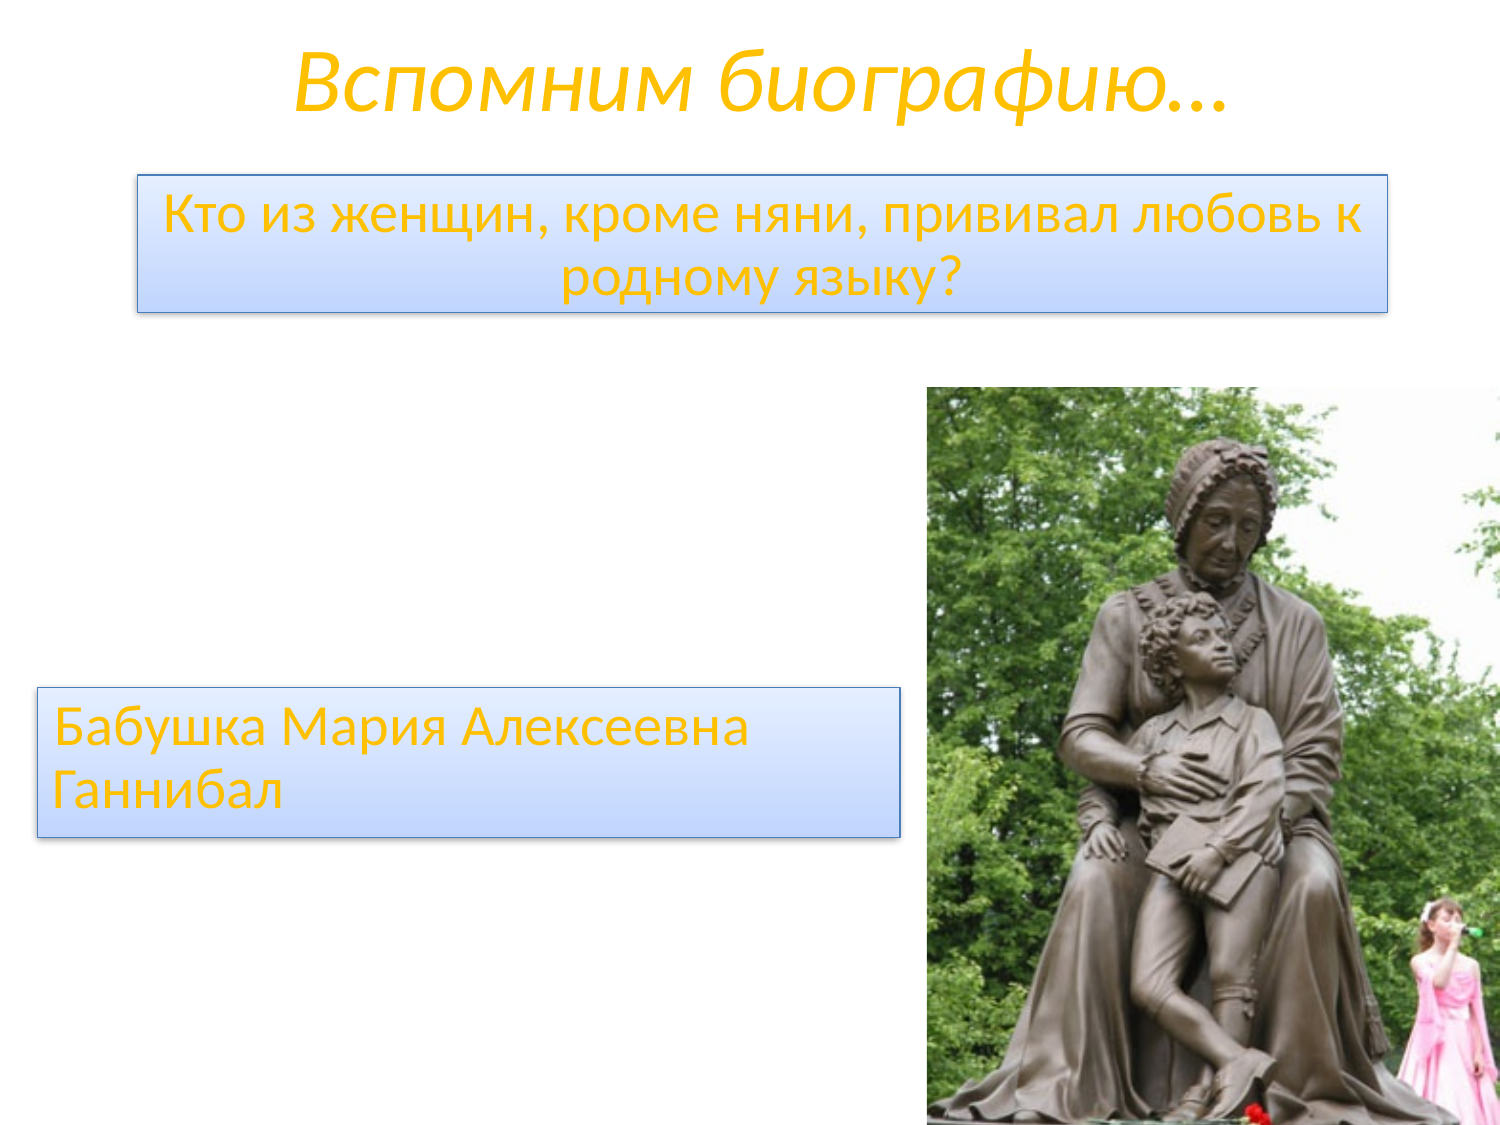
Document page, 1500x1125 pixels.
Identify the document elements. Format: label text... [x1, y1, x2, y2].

text_box Кто из женщин, кроме няни, прививал любовь к родному языку? [137, 174, 1388, 313]
picture [926, 387, 1500, 1125]
text_box Бабушка Мария Алексеевна Ганнибал [37, 687, 901, 838]
title Вспомним биографию… [87, 0, 1438, 150]
